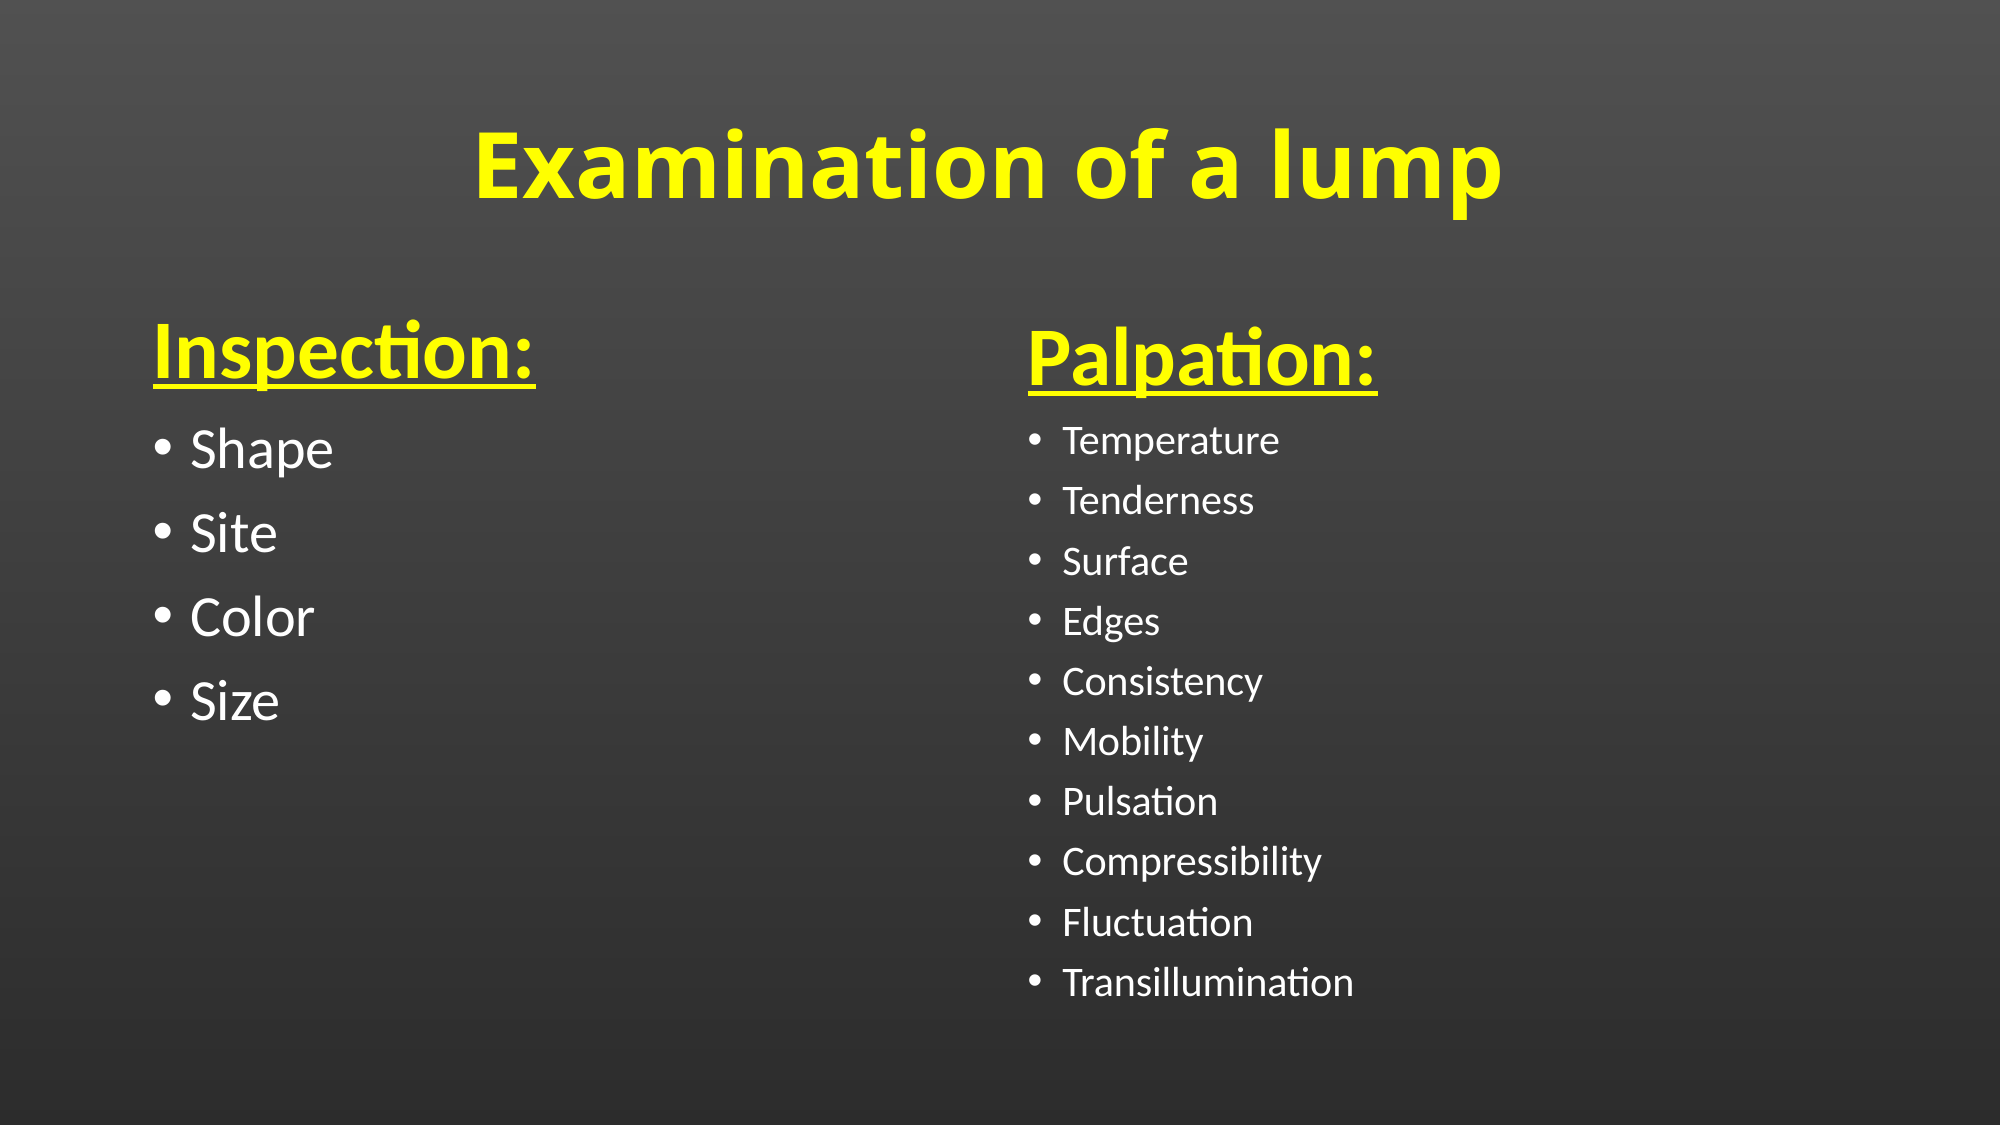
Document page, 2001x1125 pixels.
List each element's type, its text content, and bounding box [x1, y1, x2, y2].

list Shape Site Color Size [137, 410, 984, 1016]
list Temperature Tenderness Surface Edges Consistency Mobility Pulsation Compressibility Fluctuation Transillumination [1012, 410, 1863, 1016]
list Inspection: [137, 343, 984, 410]
list Palpation: [1012, 275, 1863, 410]
title Examination of a lump [137, 59, 1863, 278]
